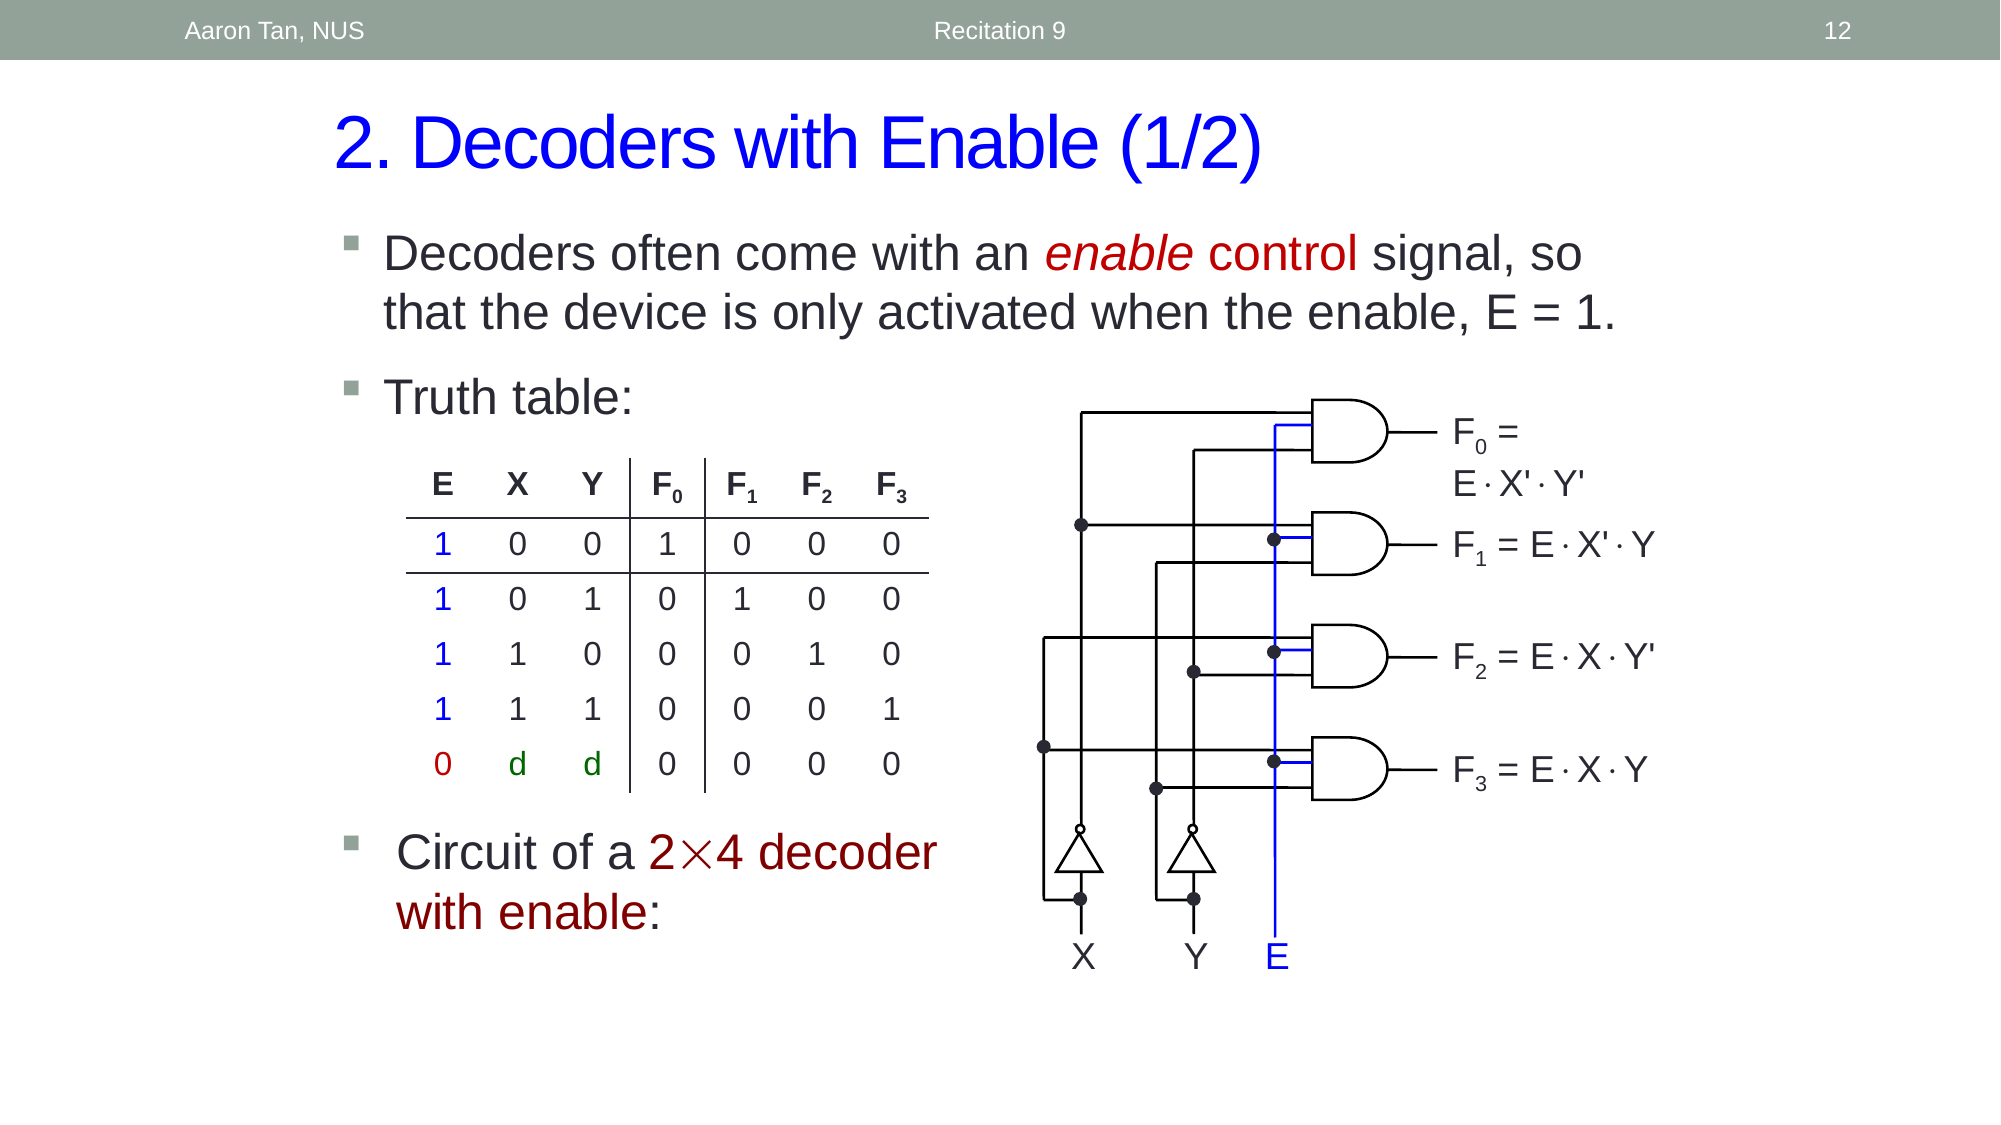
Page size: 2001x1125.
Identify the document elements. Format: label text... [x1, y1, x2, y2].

table_cell 1 [555, 574, 629, 628]
table_cell 1 [706, 574, 779, 628]
table_header F2 [779, 458, 854, 517]
table_cell 1 [406, 683, 480, 738]
table_cell 1 [406, 574, 480, 628]
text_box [1249, 424, 1313, 986]
table_cell 0 [631, 628, 704, 683]
table_cell 0 [480, 519, 555, 572]
table_header E [406, 458, 480, 517]
table_cell 0 [706, 519, 779, 572]
table_cell 0 [480, 574, 555, 628]
table_cell 1 [555, 683, 629, 738]
table_cell 0 [779, 683, 854, 738]
footer Recitation 9 [645, 3, 1547, 57]
table_cell 1 [480, 628, 555, 683]
table_cell 0 [854, 574, 929, 628]
table_cell 1 [406, 628, 480, 683]
table_header Y [555, 458, 629, 517]
table_cell d [555, 738, 629, 793]
table_cell 0 [555, 519, 629, 572]
table_header F0 [631, 458, 704, 517]
slide_number Aaron Tan, NUS [169, 3, 645, 57]
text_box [1437, 399, 1676, 798]
text_box Circuit of a 24 decoder with enable: [324, 812, 963, 975]
text_box Decoders often come with an enable control signal, so that the device is only activated when the enable, E = 1. Truth table: [324, 212, 1675, 450]
table_cell 0 [779, 519, 854, 572]
table_cell 0 [854, 628, 929, 683]
table_header F3 [854, 458, 929, 517]
table_cell 0 [706, 628, 779, 683]
table_cell 0 [854, 519, 929, 572]
table_cell 0 [779, 574, 854, 628]
table_cell 0 [779, 738, 854, 793]
table_cell d [480, 738, 555, 793]
table_cell 0 [631, 683, 704, 738]
table_cell 1 [779, 628, 854, 683]
table_cell 0 [555, 628, 629, 683]
table_cell 0 [706, 683, 779, 738]
title 2. Decoders with Enable (1/2) [318, 86, 1724, 192]
table_header F1 [706, 458, 779, 517]
table_cell 0 [854, 738, 929, 793]
table_cell 0 [706, 738, 779, 793]
table_cell 0 [631, 574, 704, 628]
table_cell 0 [406, 738, 480, 793]
table_cell 1 [854, 683, 929, 738]
table_header X [480, 458, 555, 517]
table_cell 0 [631, 738, 704, 793]
table_cell 1 [406, 519, 480, 572]
slide_number 12 [1725, 3, 1867, 57]
table_cell 1 [631, 519, 704, 572]
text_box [1037, 399, 1438, 986]
table_cell 1 [480, 683, 555, 738]
